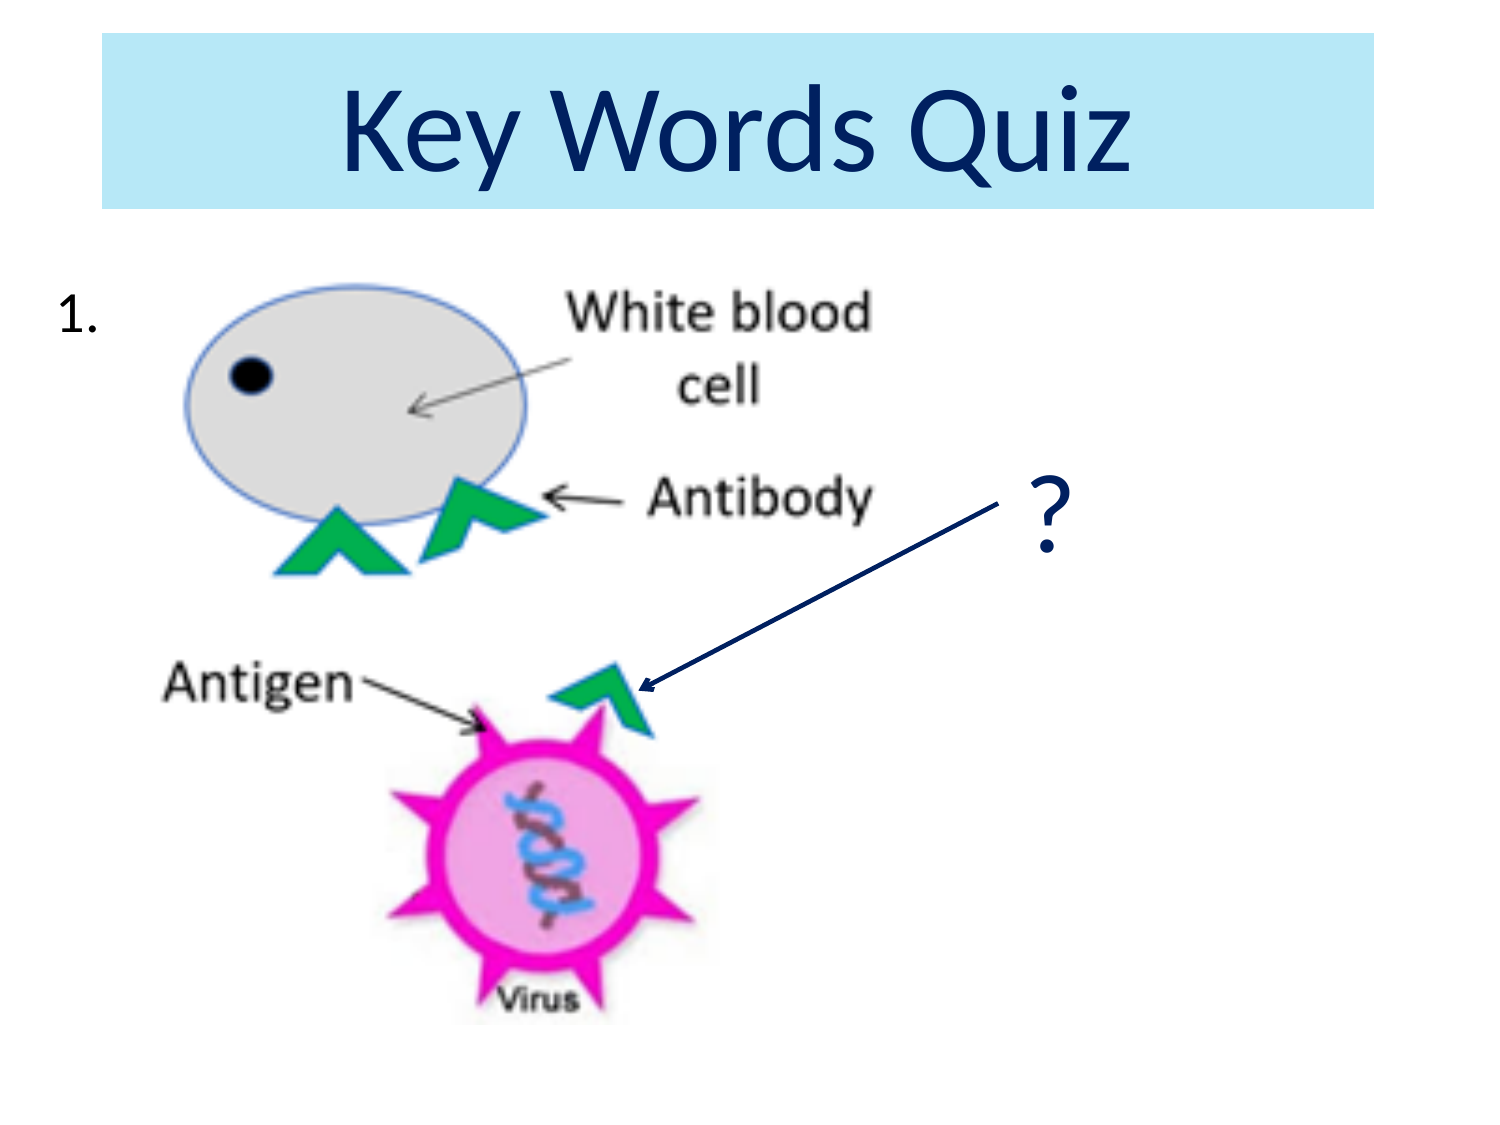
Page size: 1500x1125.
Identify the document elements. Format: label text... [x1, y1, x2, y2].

text_box Key Words Quiz [99, 29, 1377, 212]
text_box 1. [41, 267, 195, 352]
picture [140, 277, 899, 1025]
text_box ? [1009, 432, 1093, 583]
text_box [638, 503, 999, 691]
